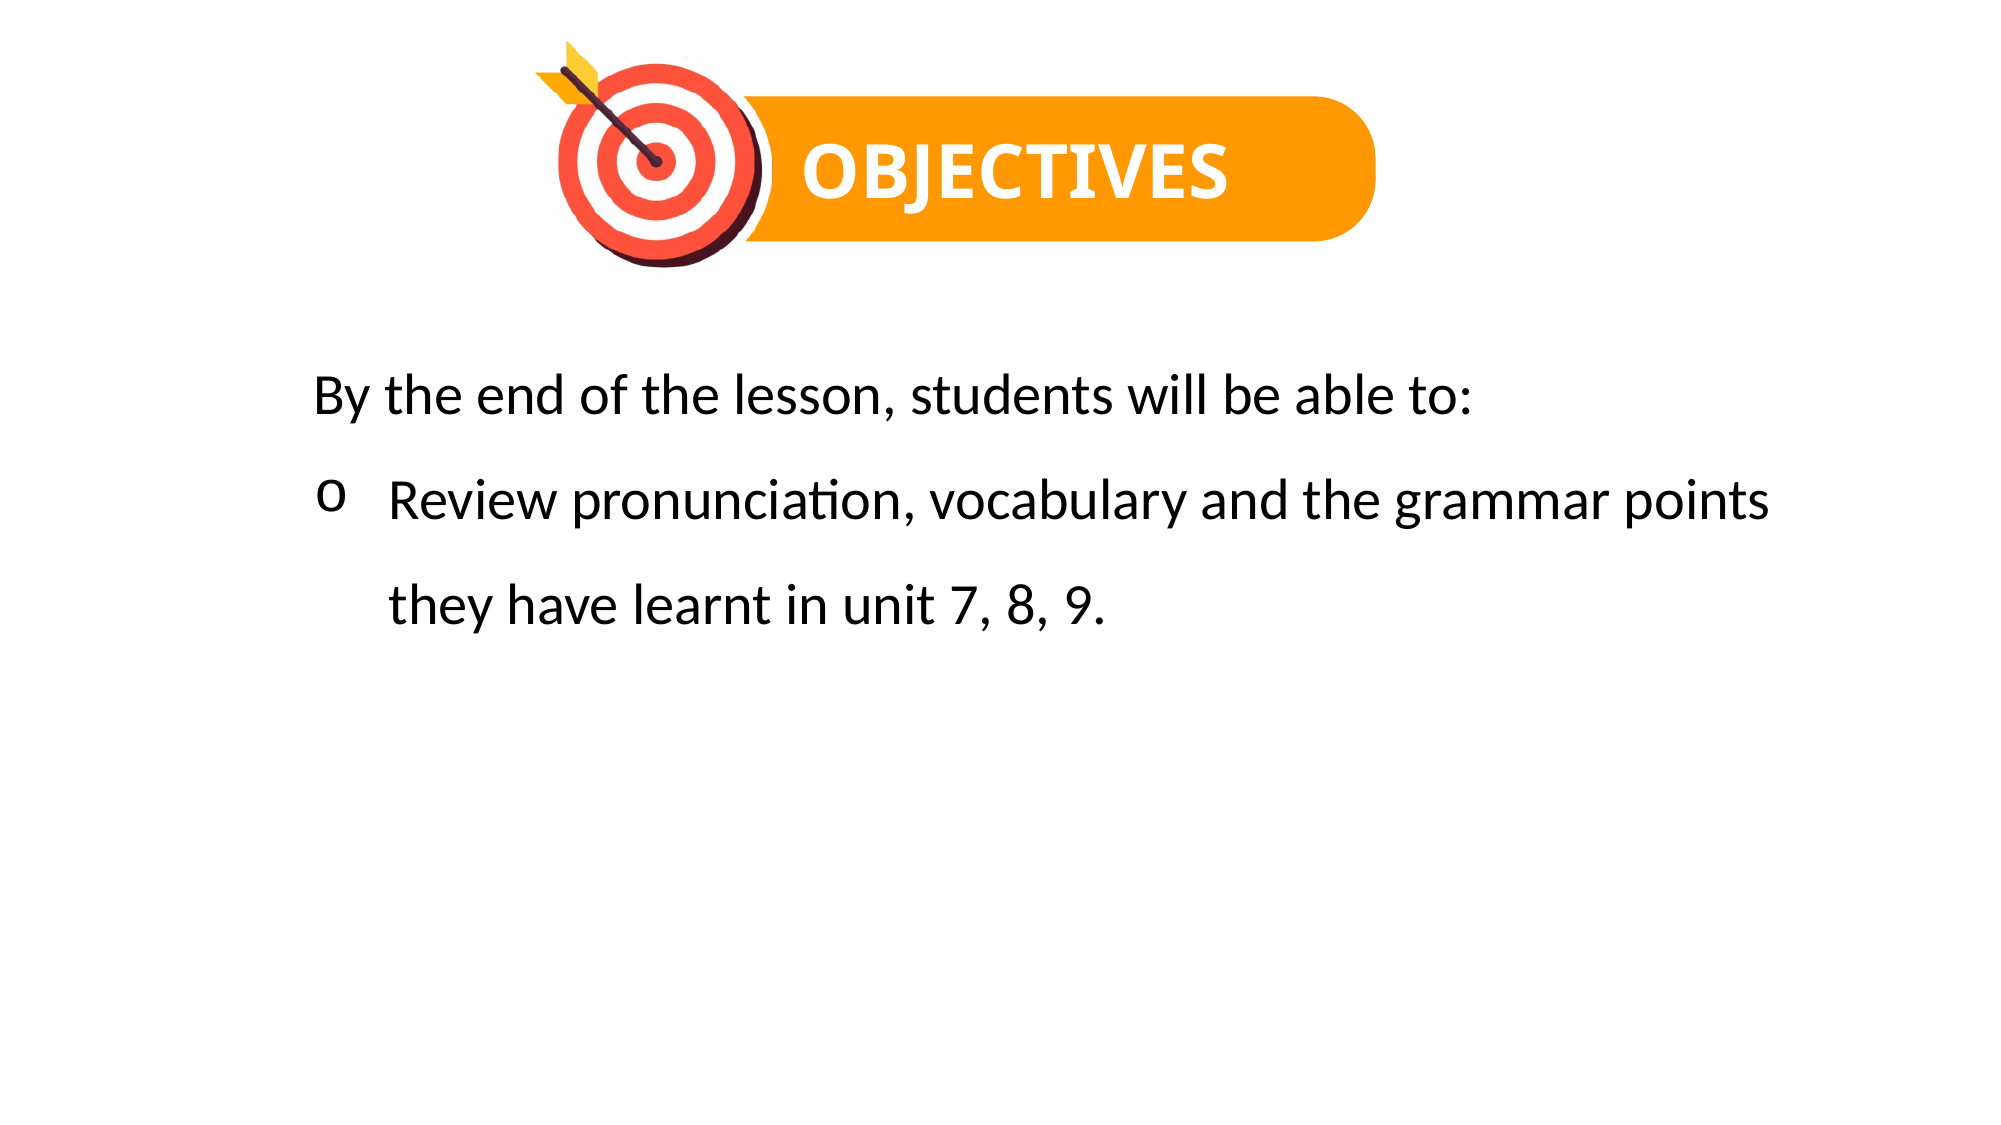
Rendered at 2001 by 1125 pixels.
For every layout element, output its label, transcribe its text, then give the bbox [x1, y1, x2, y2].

picture [523, 23, 773, 284]
text_box By the end of the lesson, students will be able to: Review pronunciation, vocabulary and the grammar points they have learnt in unit 7, 8, 9. [299, 314, 1902, 644]
text_box OBJECTIVES [786, 115, 1330, 221]
text_box [773, 95, 1377, 243]
